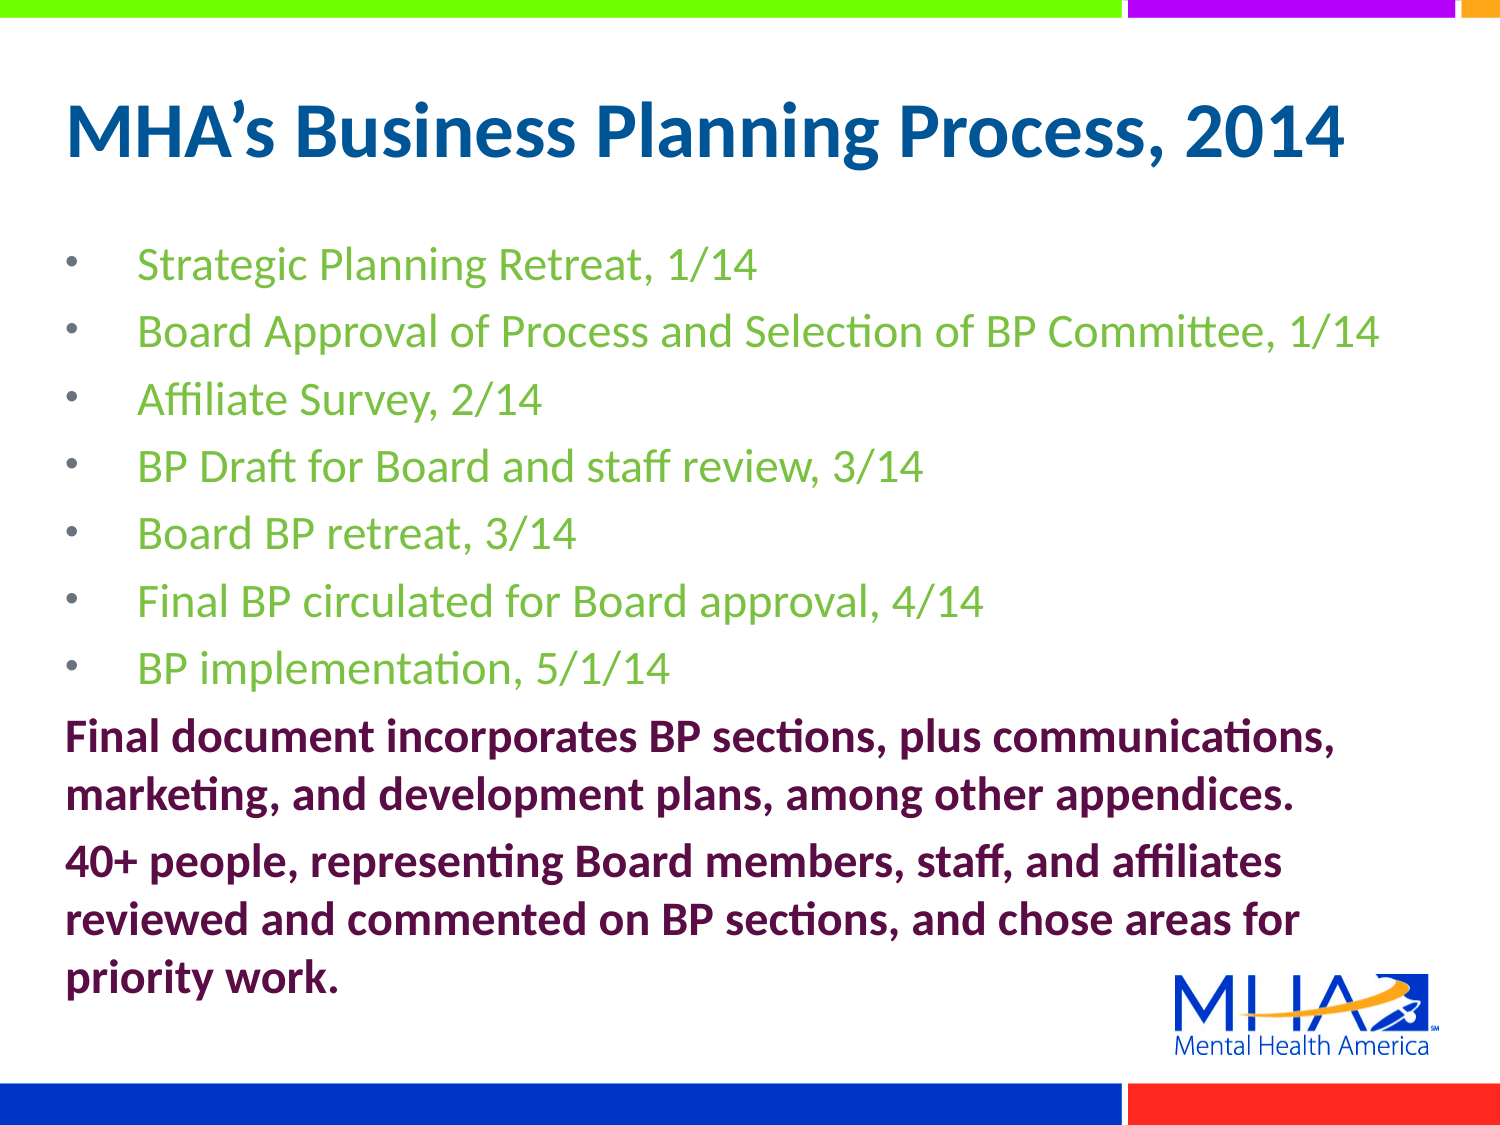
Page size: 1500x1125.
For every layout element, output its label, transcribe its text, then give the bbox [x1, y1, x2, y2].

list Strategic Planning Retreat, 1/14 Board Approval of Process and Selection of BP Committee, 1/14 Affiliate Survey, 2/14 BP Draft for Board and staff review, 3/14 Board BP retreat, 3/14 Final BP circulated for Board approval, 4/14 BP implementation, 5/1/14 Final document incorporates BP sections, plus communications, marketing, and development plans, among other appendices. 40+ people, representing Board members, staff, and affiliates reviewed and commented on BP sections, and chose areas for priority work. [50, 224, 1463, 1025]
title MHA’s Business Planning Process, 2014 [50, 64, 1460, 188]
picture [0, 0, 1500, 1125]
